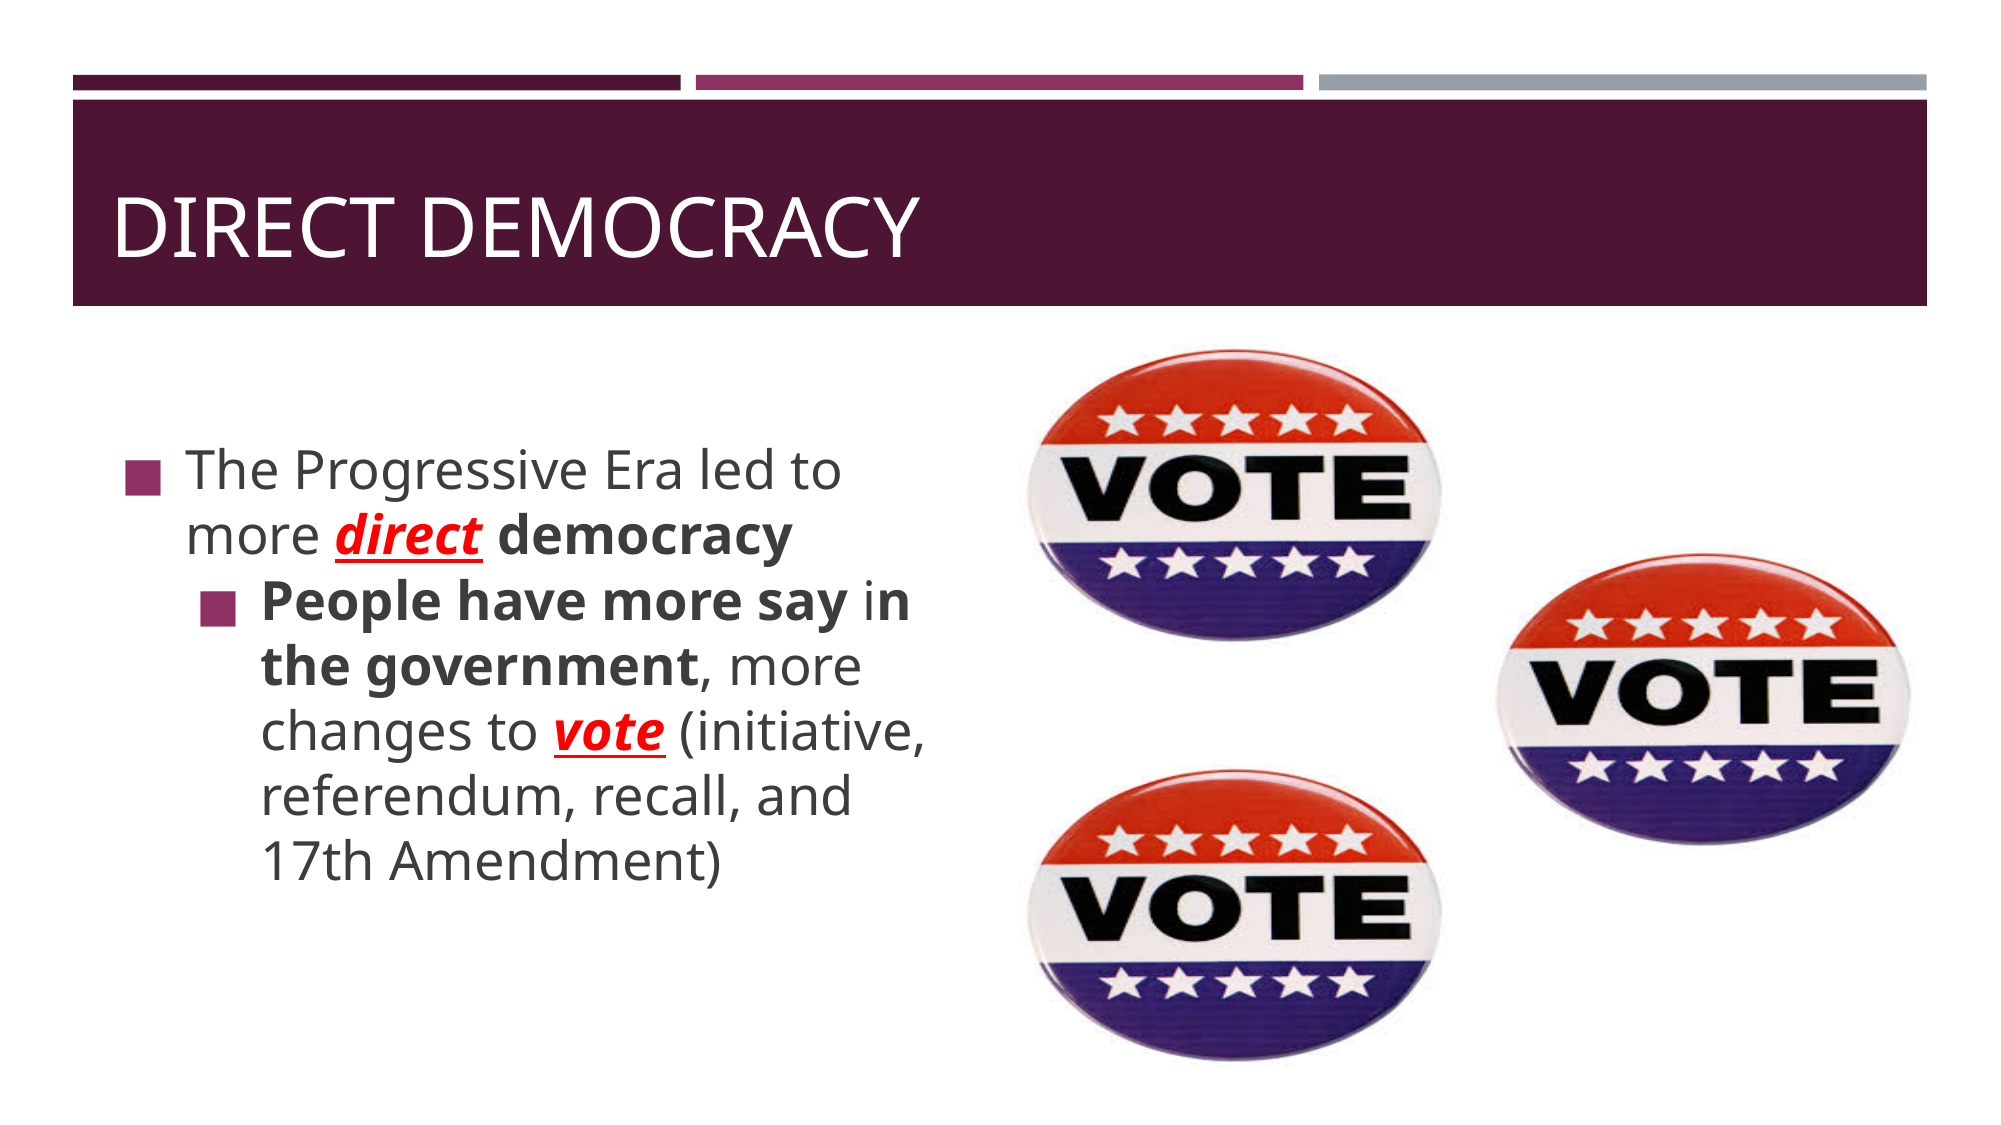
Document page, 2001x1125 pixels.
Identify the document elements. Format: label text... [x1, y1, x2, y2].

title DIRECT DEMOCRACY [95, 119, 1905, 282]
list The Progressive Era led to more direct democracy People have more say in the government, more changes to vote (initiative, referendum, recall, and 17th Amendment) [95, 365, 985, 962]
picture [1019, 763, 1450, 1067]
picture [1488, 548, 1919, 851]
picture [1019, 344, 1450, 648]
